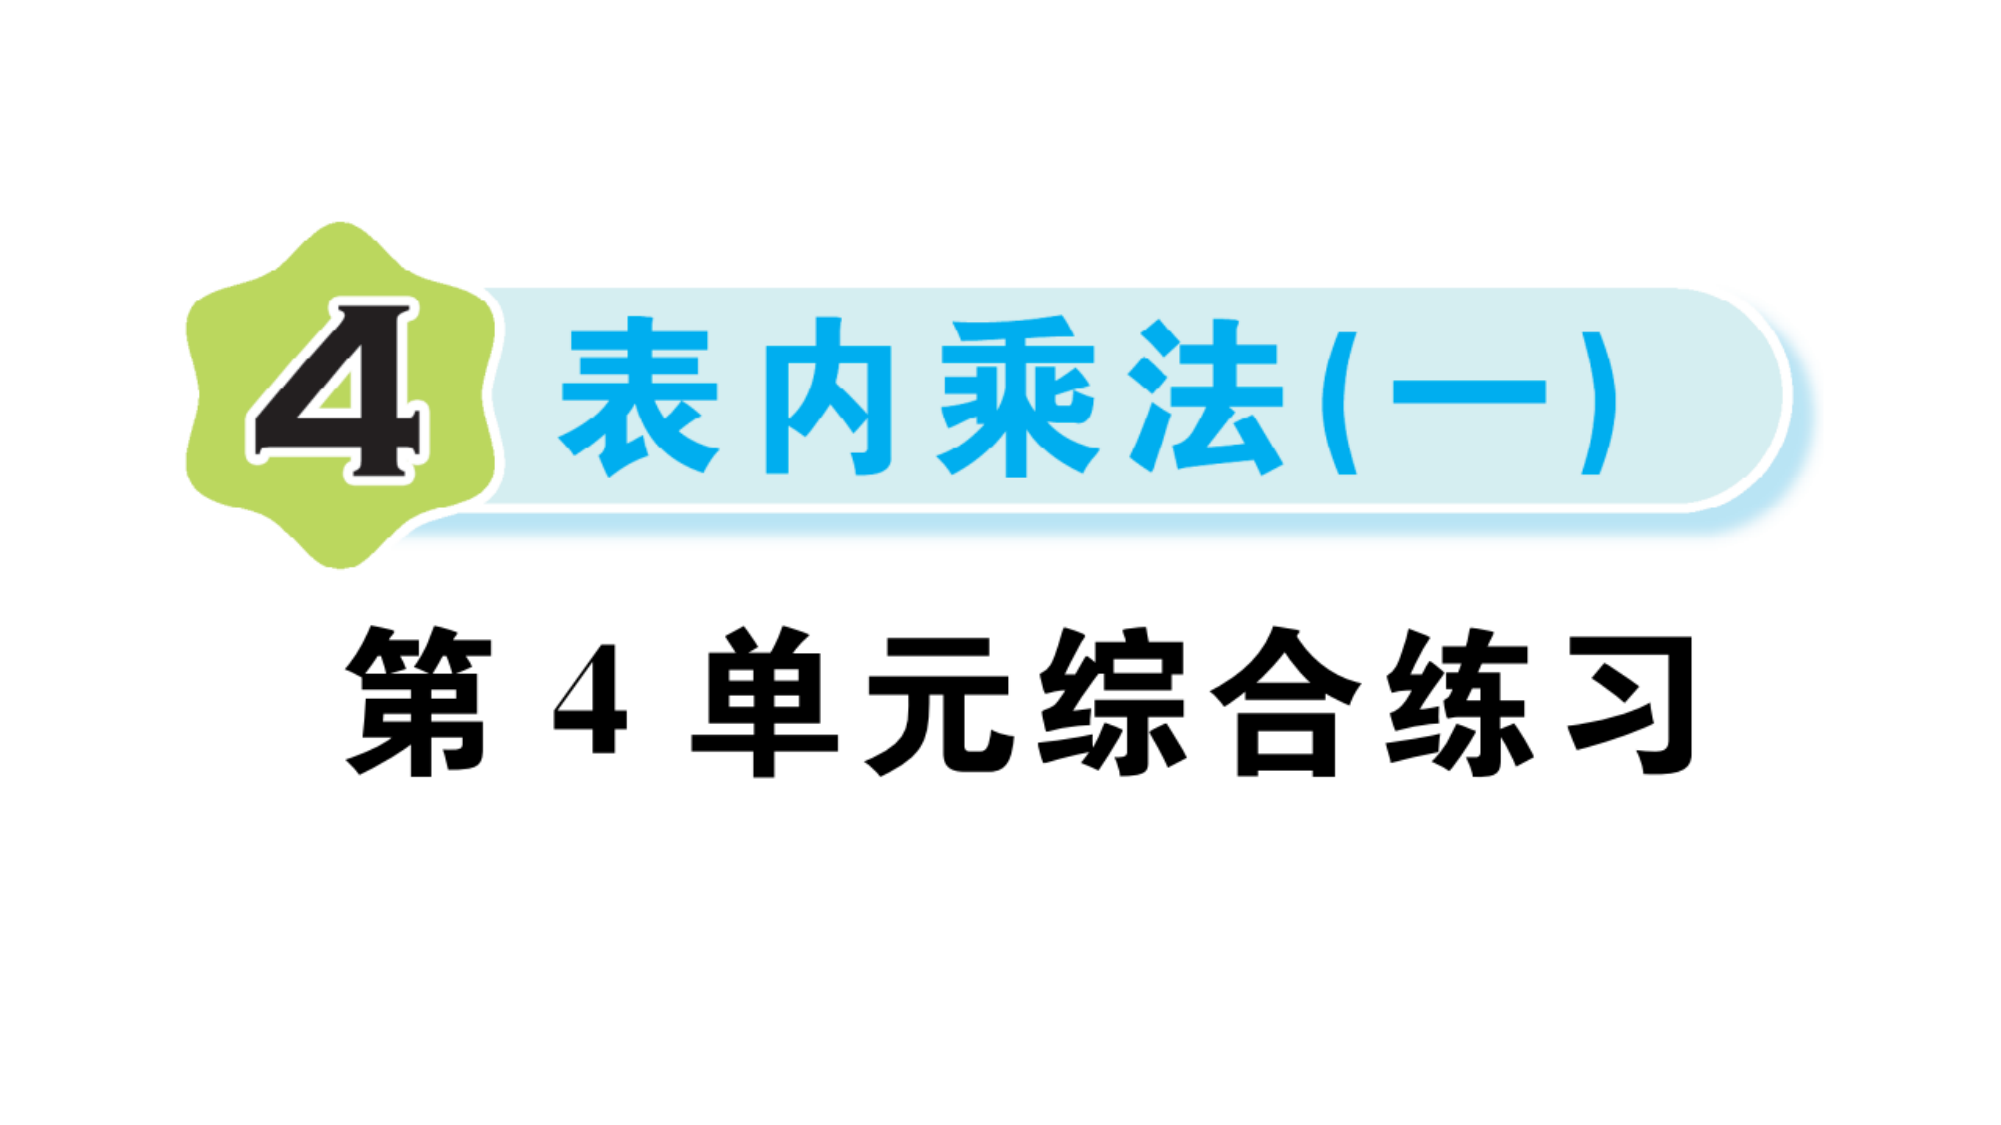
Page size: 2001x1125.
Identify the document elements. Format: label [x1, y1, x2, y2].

picture [291, 613, 1734, 810]
picture [137, 219, 1844, 580]
